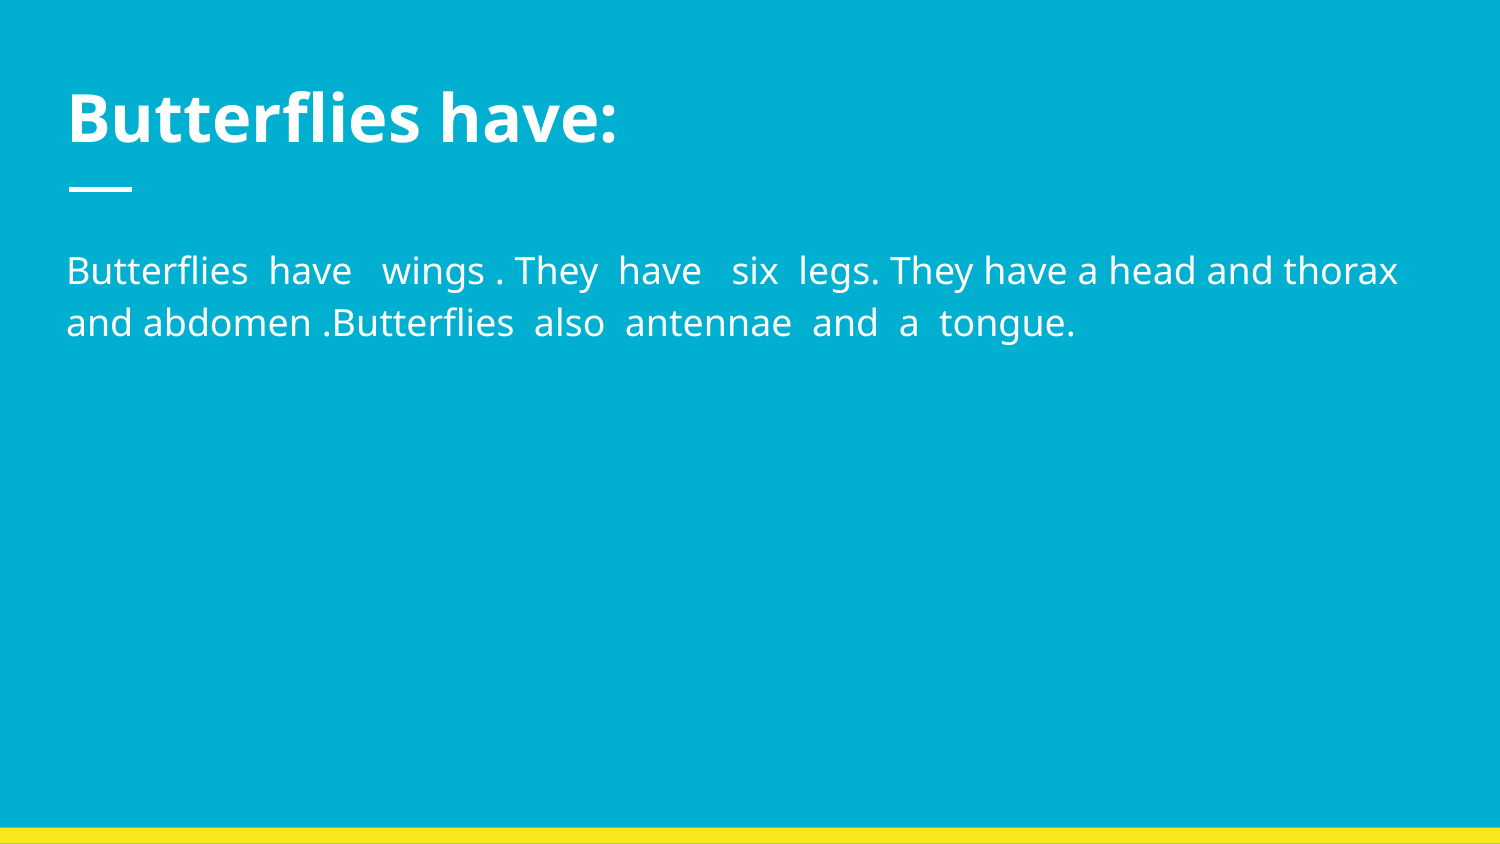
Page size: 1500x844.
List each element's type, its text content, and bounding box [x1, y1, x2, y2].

list Butterflies have wings . They have six legs. They have a head and thorax and abdomen .Butterflies also antennae and a tongue. [51, 225, 1449, 742]
title Butterflies have: [51, 61, 1449, 167]
